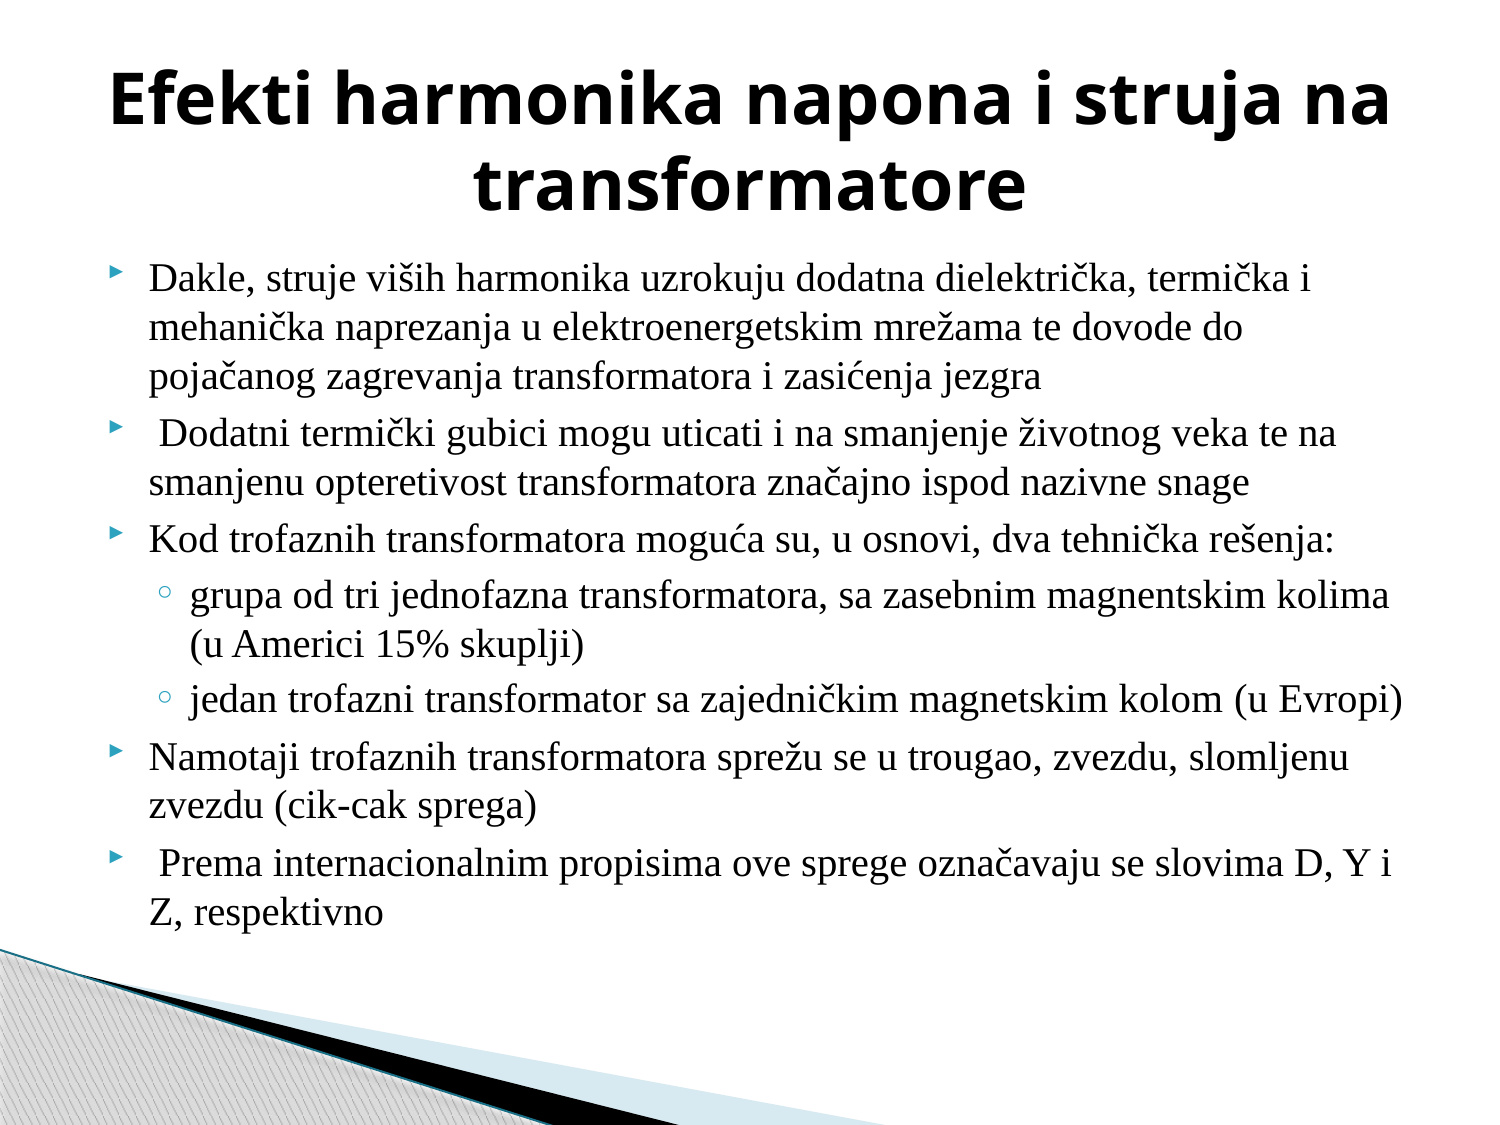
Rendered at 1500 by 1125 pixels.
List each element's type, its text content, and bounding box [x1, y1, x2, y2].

title Efekti harmonika napona i struja na transformatore [75, 45, 1425, 233]
list Dakle, struje viših harmonika uzrokuju dodatna dielektrička, termička i mehanička naprezanja u elektroenergetskim mrežama te dovode do pojačanog zagrevanja transformatora i zasićenja jezgra Dodatni termički gubici mogu uticati i na smanjenje životnog veka te na smanjenu opteretivost transformatora značajno ispod nazivne snage Kod trofaznih transformatora moguća su, u osnovi, dva tehnička rešenja: grupa od tri jednofazna transformatora, sa zasebnim magnentskim kolima (u Americi 15% skuplji) jedan trofazni transformator sa zajedničkim magnetskim kolom (u Evropi) Namotaji trofaznih transformatora sprežu se u trougao, zvezdu, slomljenu zvezdu (cik-cak sprega) Prema internacionalnim propisima ove sprege označavaju se slovima D, Y i Z, respektivno [75, 243, 1425, 986]
